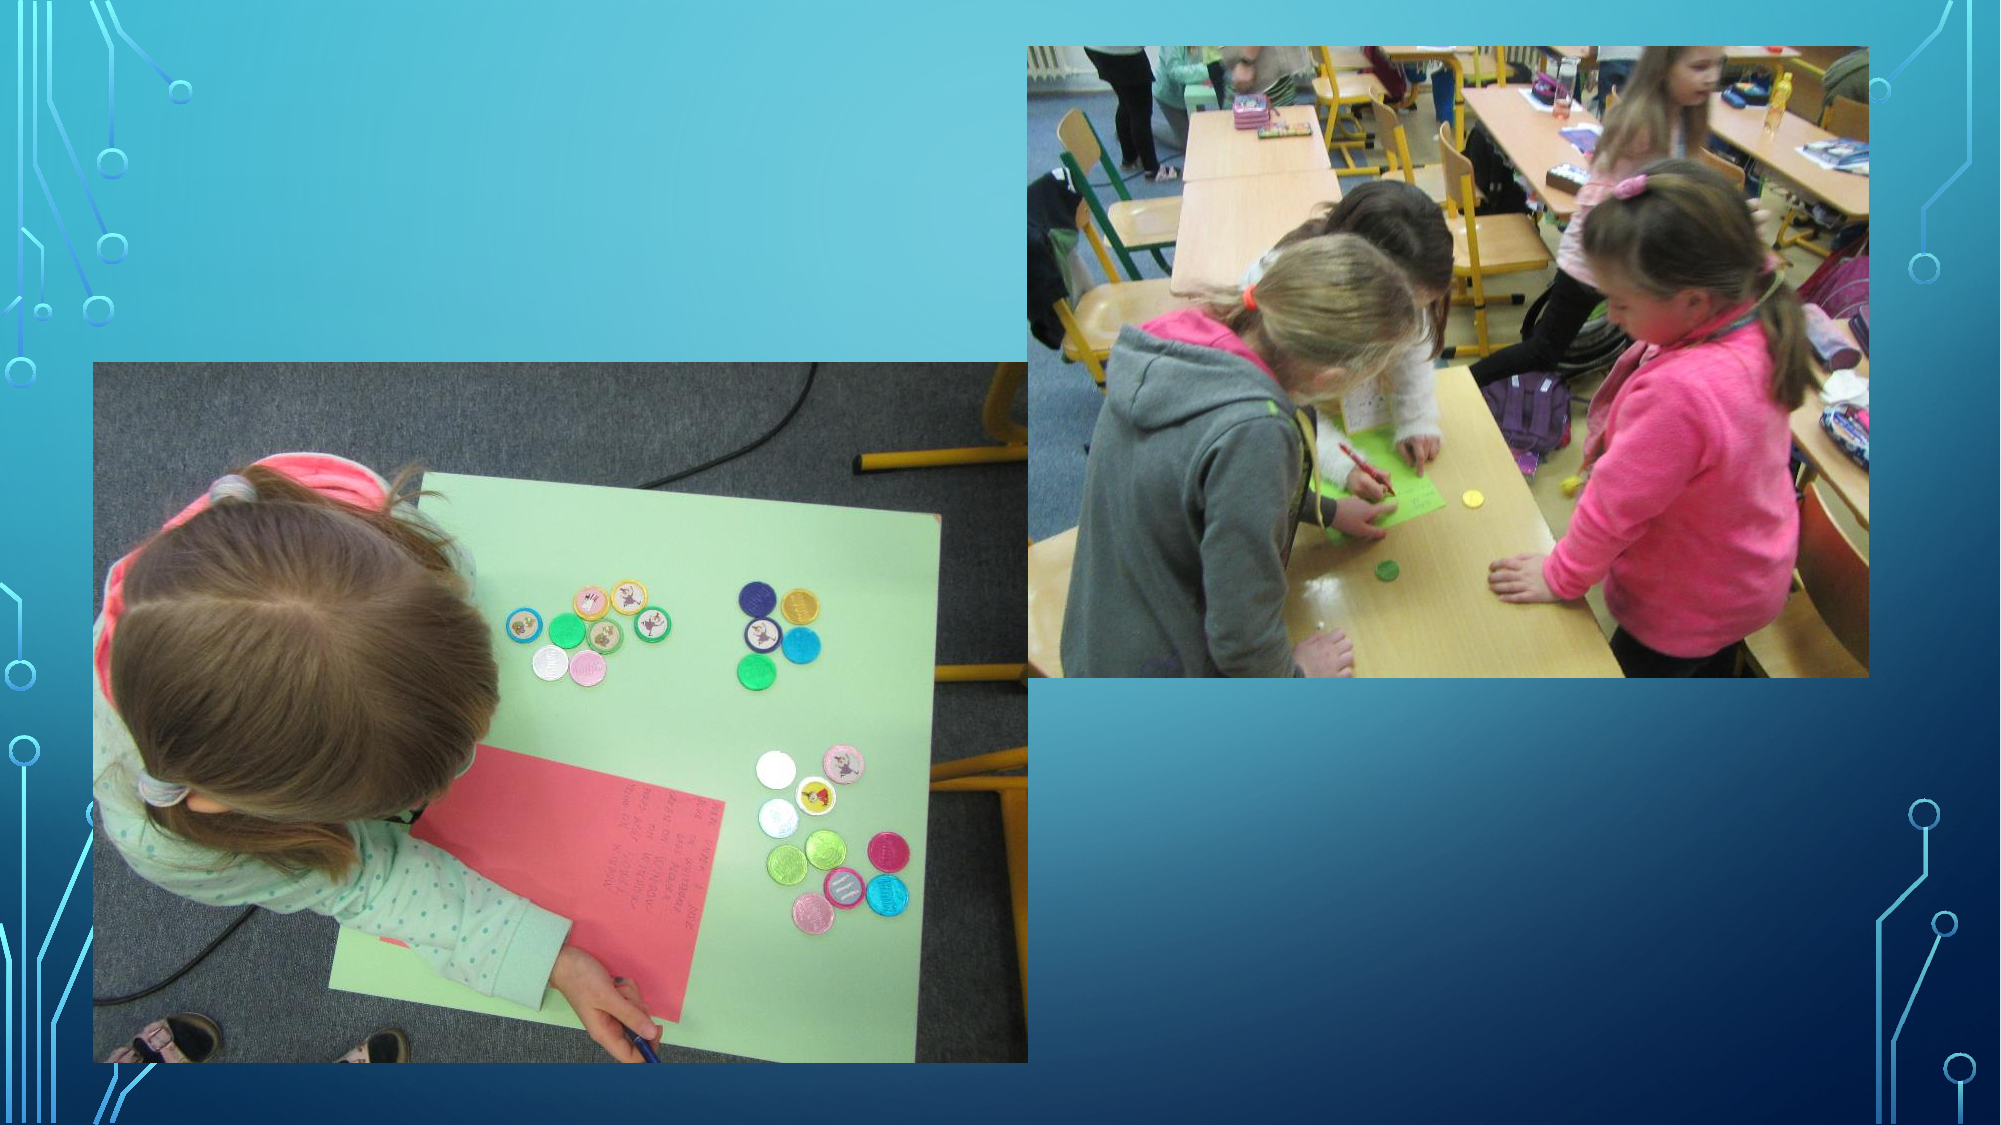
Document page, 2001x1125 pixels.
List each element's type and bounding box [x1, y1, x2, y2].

picture [92, 46, 1870, 1064]
